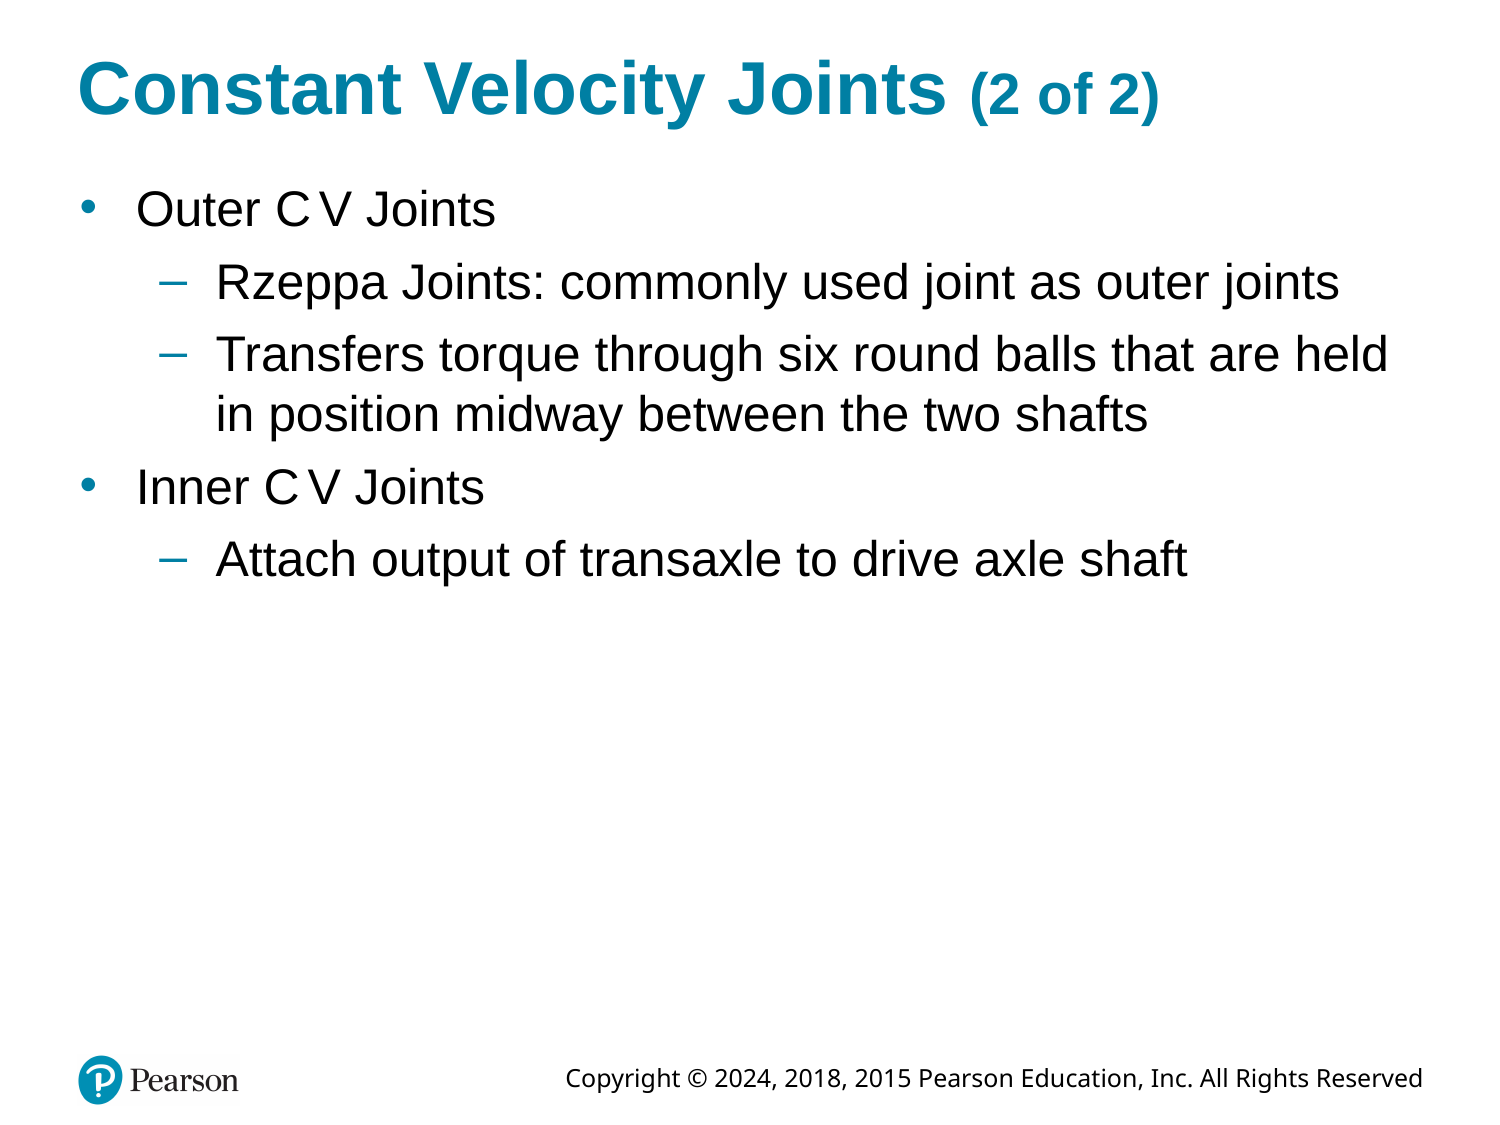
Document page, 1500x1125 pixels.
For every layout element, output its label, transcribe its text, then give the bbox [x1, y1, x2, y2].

picture [77, 1054, 240, 1106]
list Outer C V Joints Rzeppa Joints: commonly used joint as outer joints Transfers torque through six round balls that are held in position midway between the two shafts Inner C V Joints Attach output of transaxle to drive axle shaft [79, 59, 1428, 704]
title Constant Velocity Joints (2 of 2) [78, 0, 1428, 182]
